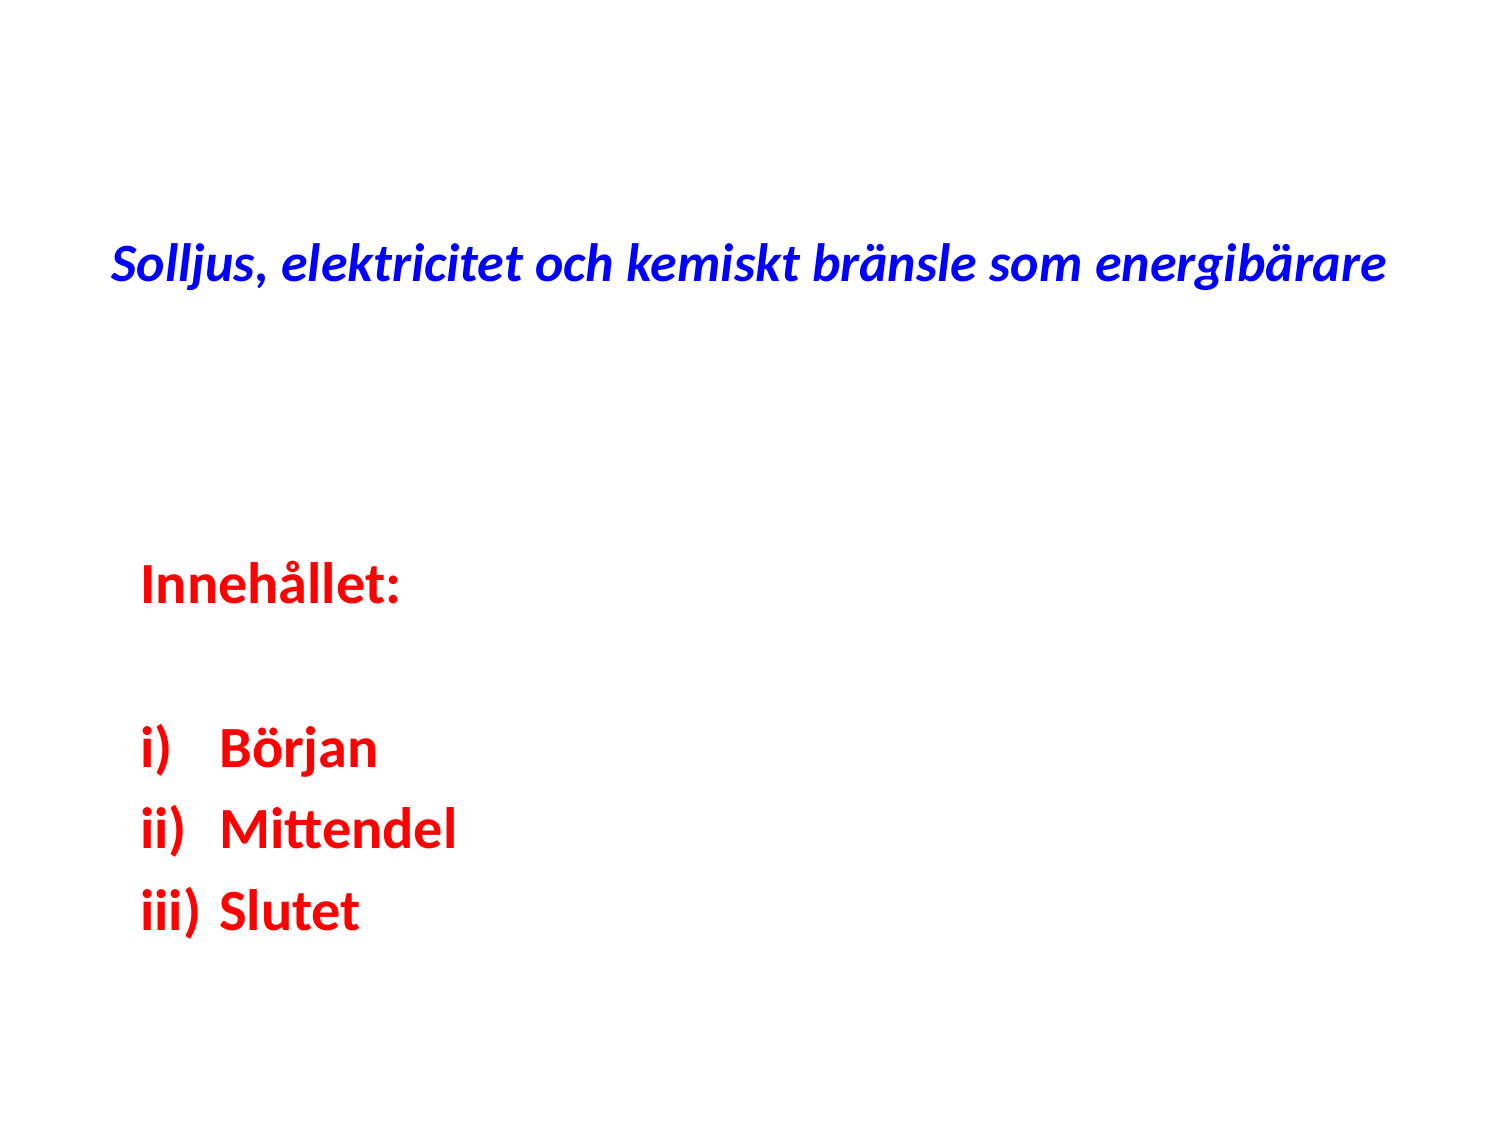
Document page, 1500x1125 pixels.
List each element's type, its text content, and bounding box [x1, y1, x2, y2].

list Innehållet: Början Mittendel Slutet [125, 538, 1476, 1125]
title Solljus, elektricitet och kemiskt bränsle som energibärare [75, 198, 1425, 387]
